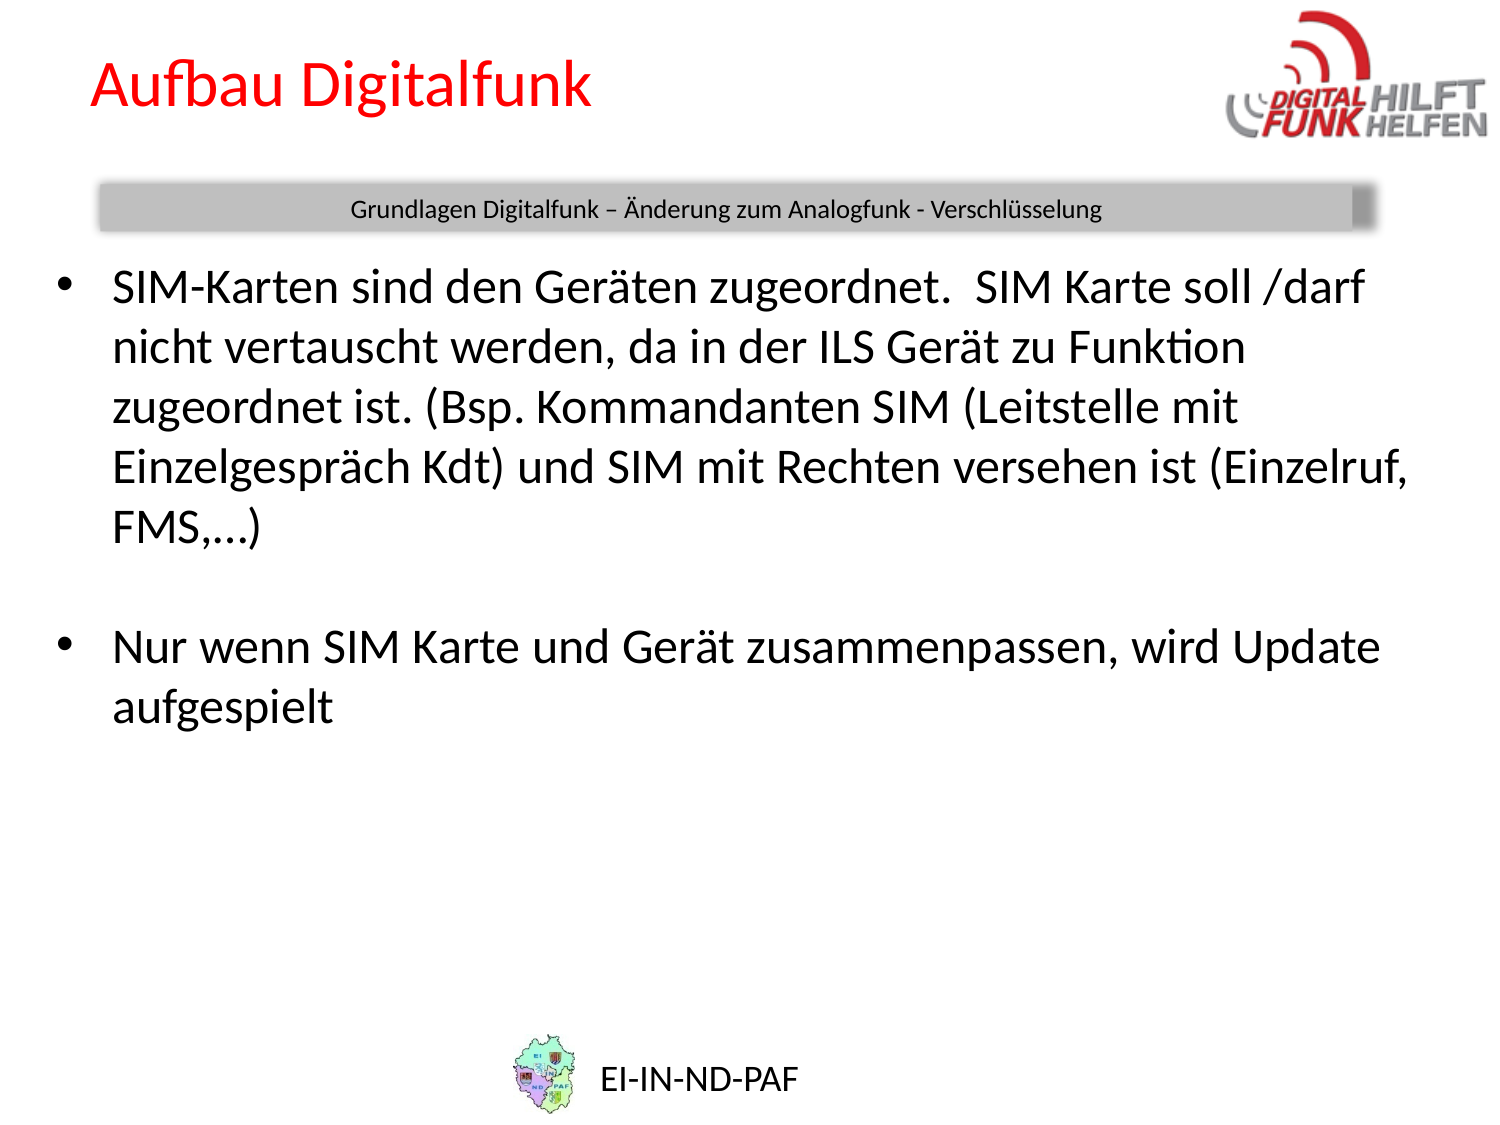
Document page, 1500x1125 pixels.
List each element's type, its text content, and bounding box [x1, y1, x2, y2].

title Aufbau Digitalfunk [75, 45, 1425, 114]
text_box Grundlagen Digitalfunk – Änderung zum Analogfunk - Verschlüsselung [100, 184, 1353, 232]
picture [1216, 0, 1500, 154]
text_box SIM-Karten sind den Geräten zugeordnet. SIM Karte soll /darf nicht vertauscht werden, da in der ILS Gerät zu Funktion zugeordnet ist. (Bsp. Kommandanten SIM (Leitstelle mit Einzelgespräch Kdt) und SIM mit Rechten versehen ist (Einzelruf, FMS,…) Nur wenn SIM Karte und Gerät zusammenpassen, wird Update aufgespielt [41, 245, 1447, 741]
picture [513, 1034, 575, 1114]
